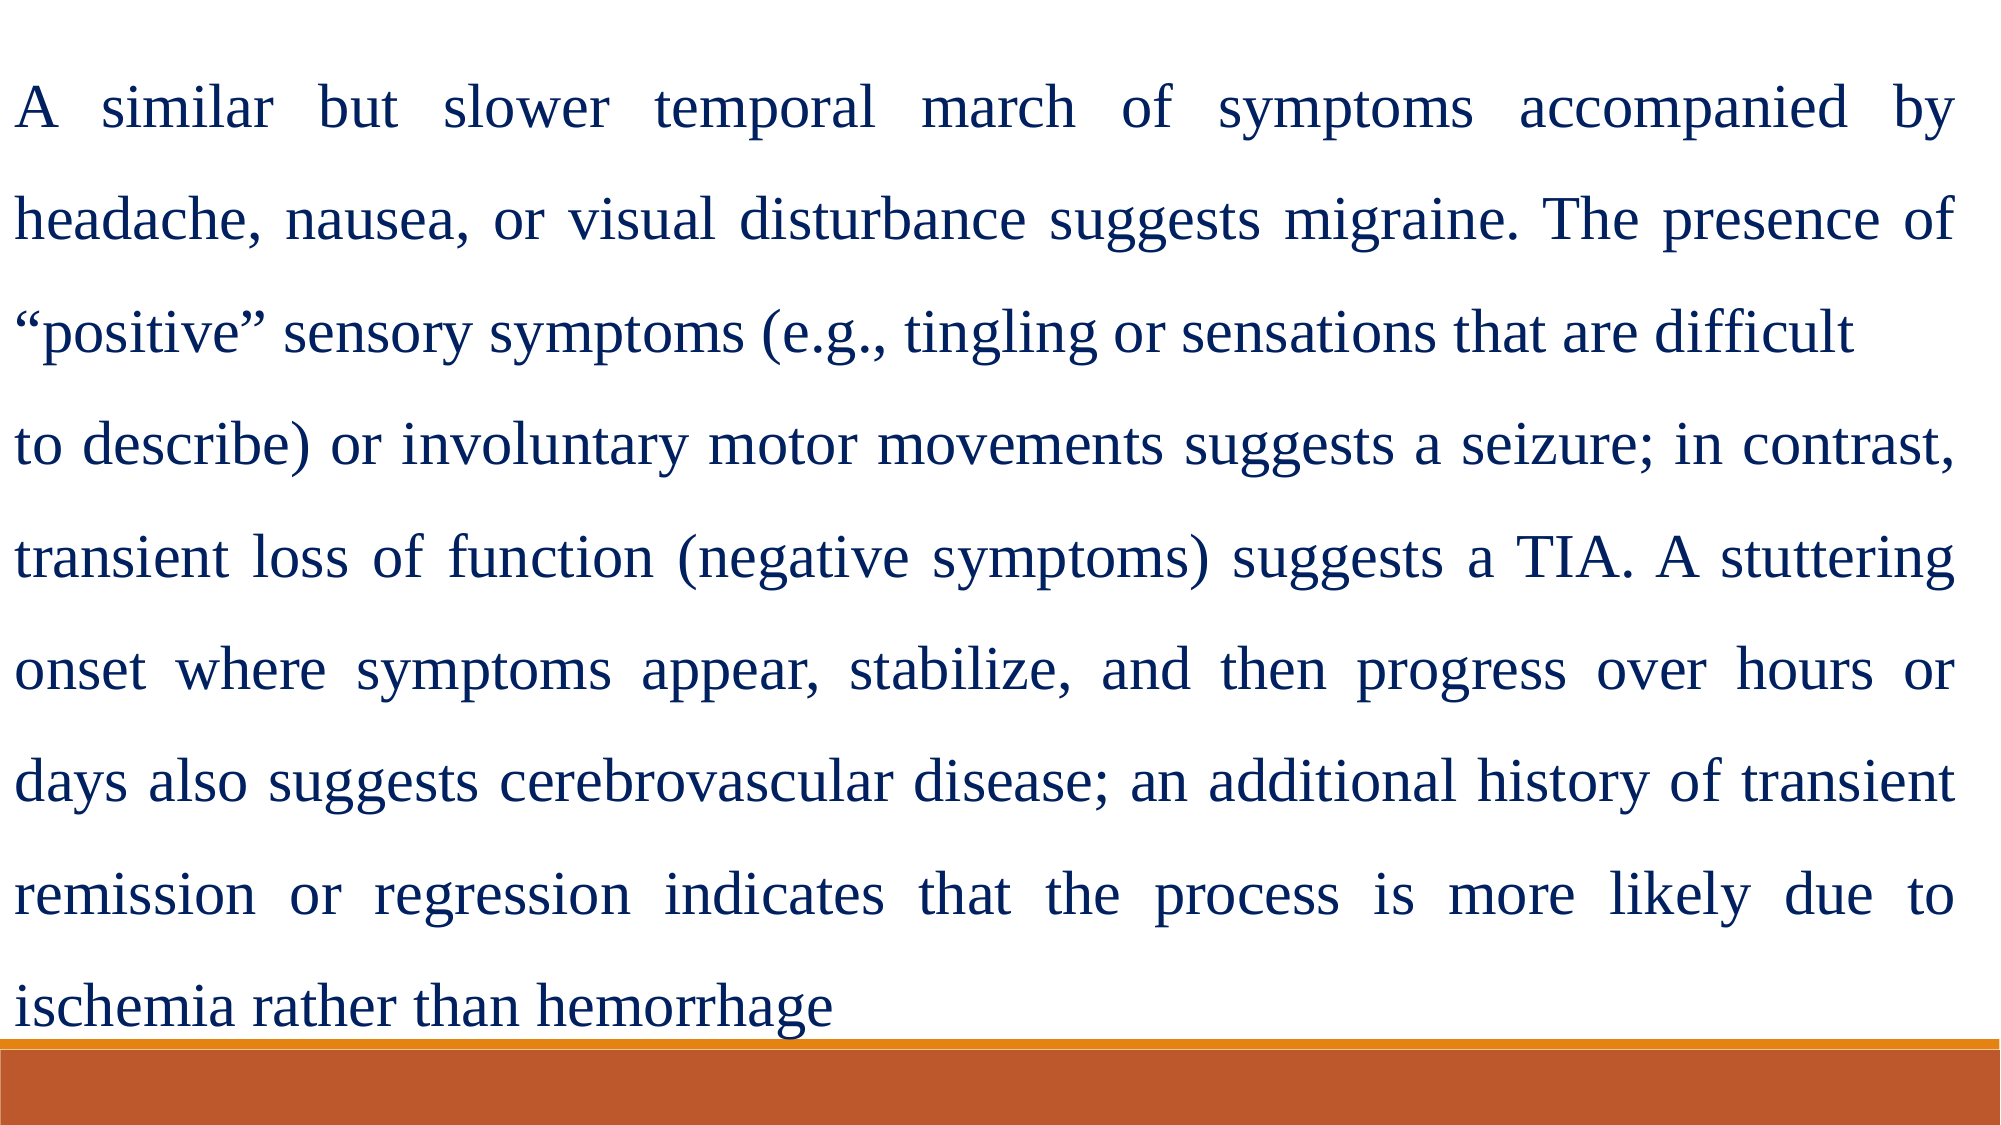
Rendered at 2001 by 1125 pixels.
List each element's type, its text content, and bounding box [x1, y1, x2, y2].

text_box A similar but slower temporal march of symptoms accompanied by headache, nausea, or visual disturbance suggests migraine. The presence of “positive” sensory symptoms (e.g., tingling or sensations that are difficult to describe) or involuntary motor movements suggests a seizure; in contrast, transient loss of function (negative symptoms) suggests a TIA. A stuttering onset where symptoms appear, stabilize, and then progress over hours or days also suggests cerebrovascular disease; an additional history of transient remission or regression indicates that the process is more likely due to ischemia rather than hemorrhage [0, 20, 1972, 1047]
